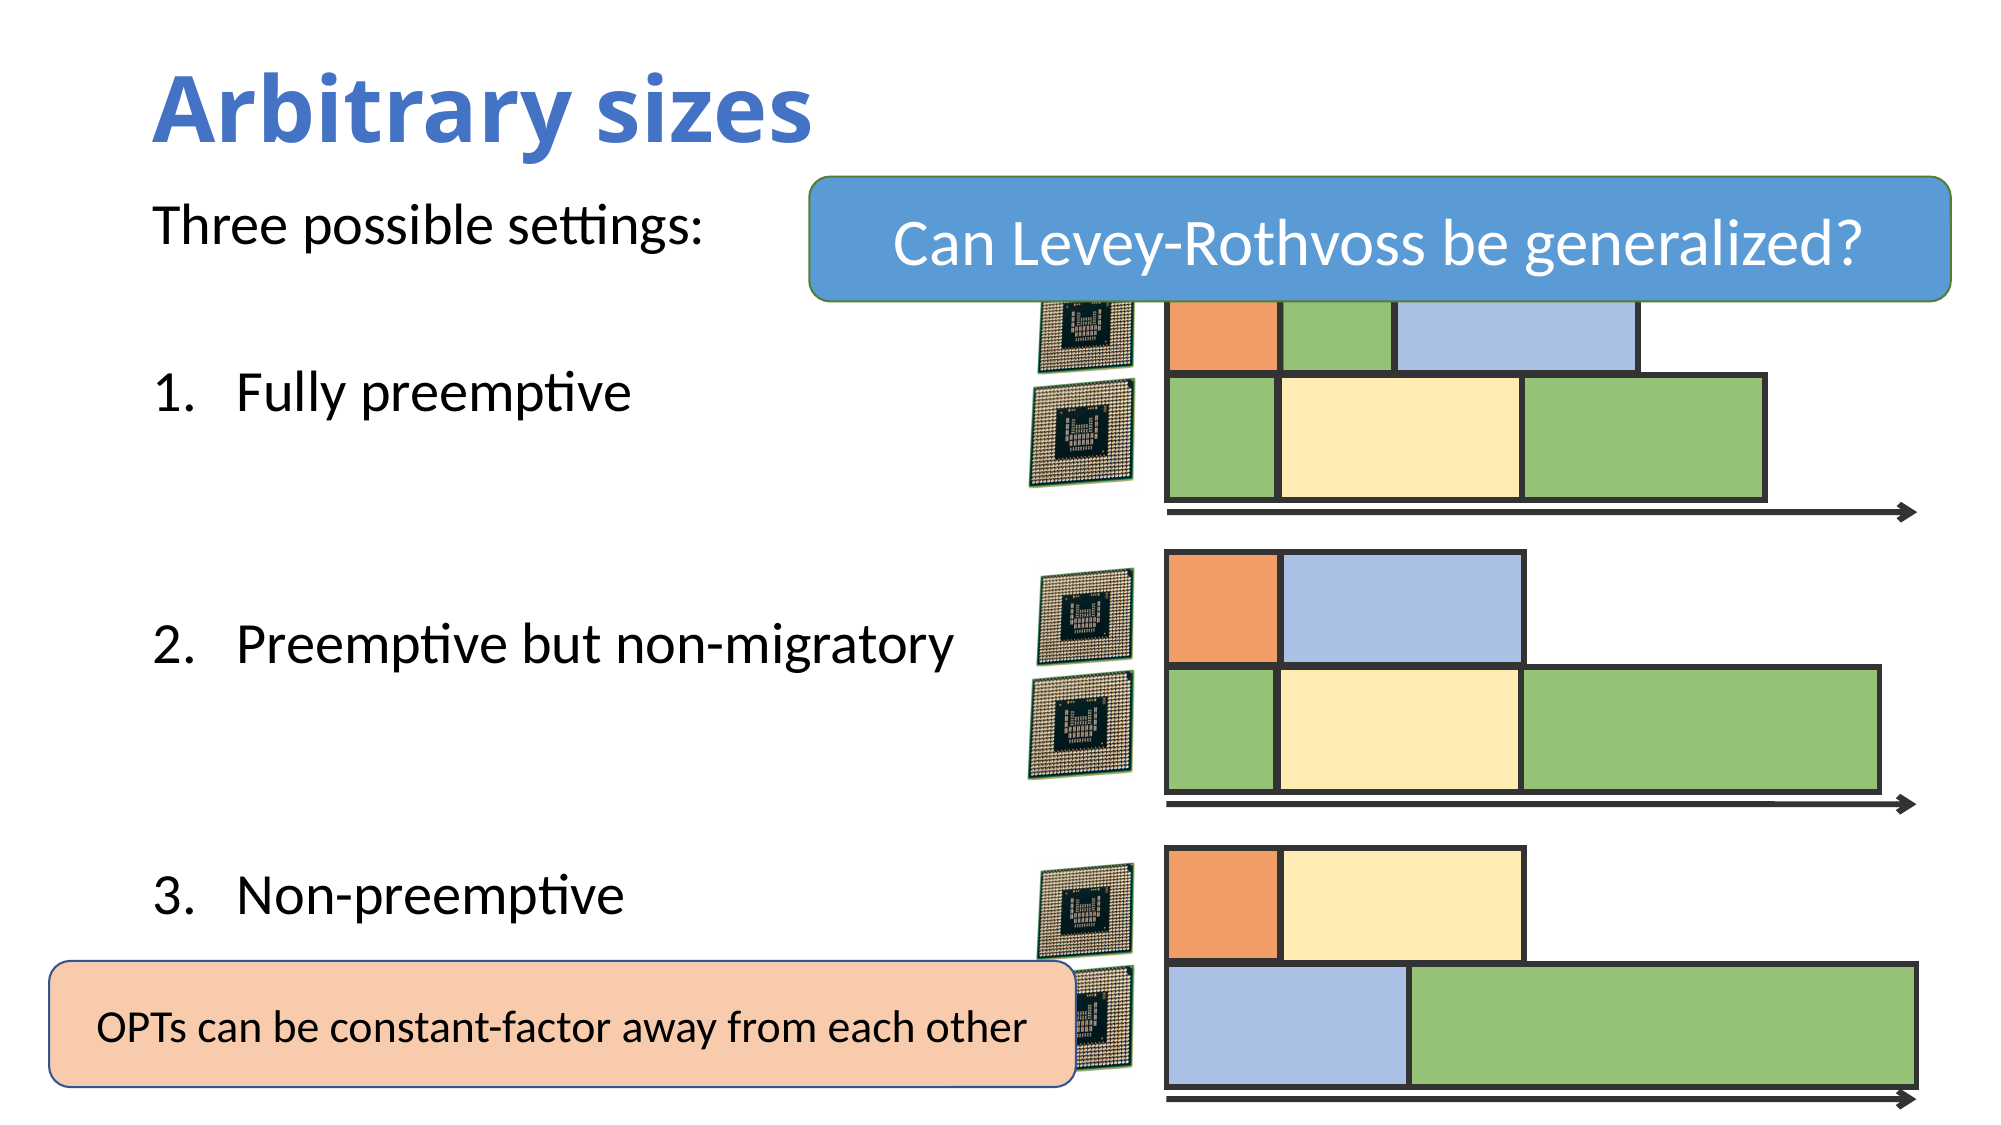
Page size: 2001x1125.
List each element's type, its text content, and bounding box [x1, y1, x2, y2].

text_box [1025, 847, 1917, 1099]
title Arbitrary sizes [137, 3, 1863, 186]
list Three possible settings: Fully preemptive Preemptive but non-migratory Non-preemptive [137, 186, 1863, 959]
text_box OPTs can be constant-factor away from each other [48, 959, 1025, 1089]
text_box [1025, 551, 1917, 805]
text_box Can Levey-Rothvoss be generalized? [808, 175, 1952, 303]
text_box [1026, 259, 1918, 513]
